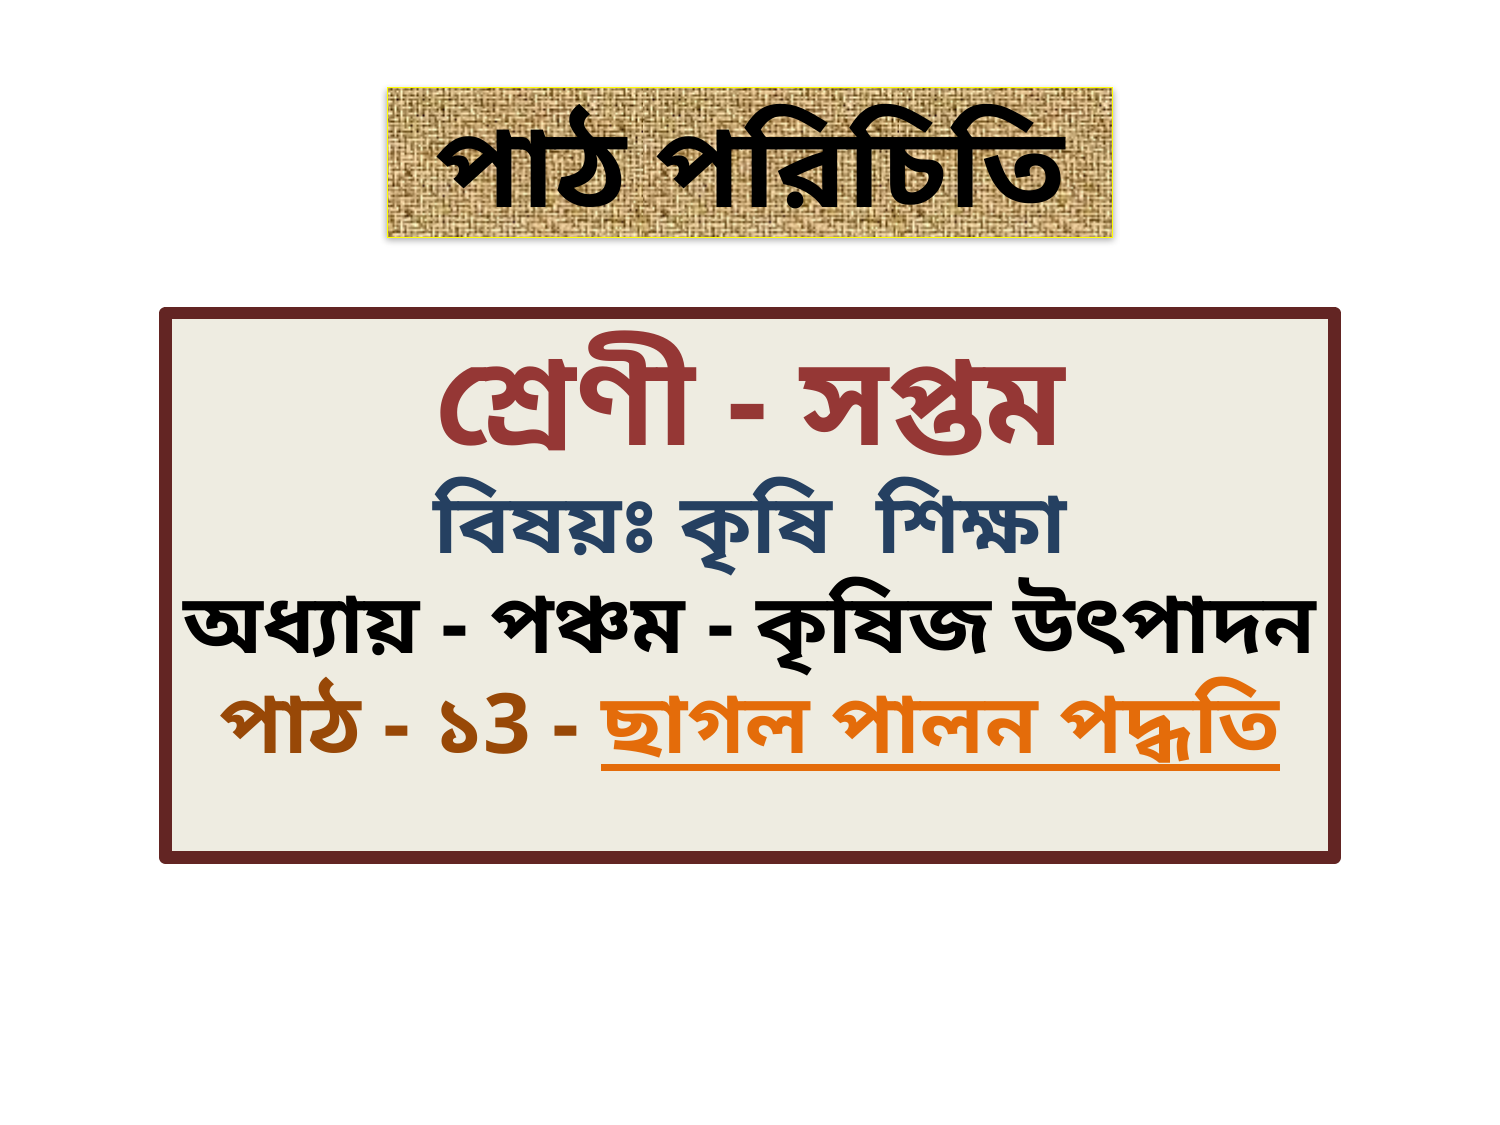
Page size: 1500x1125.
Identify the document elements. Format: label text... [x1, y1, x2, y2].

text_box শ্রেণী - সপ্তম বিষয়ঃ কৃষি শিক্ষা অধ্যায় - পঞ্চম - কৃষিজ উৎপাদন পাঠ - ১3 - ছাগল পালন পদ্ধতি [165, 313, 1335, 858]
text_box পাঠ পরিচিতি [387, 87, 1113, 238]
